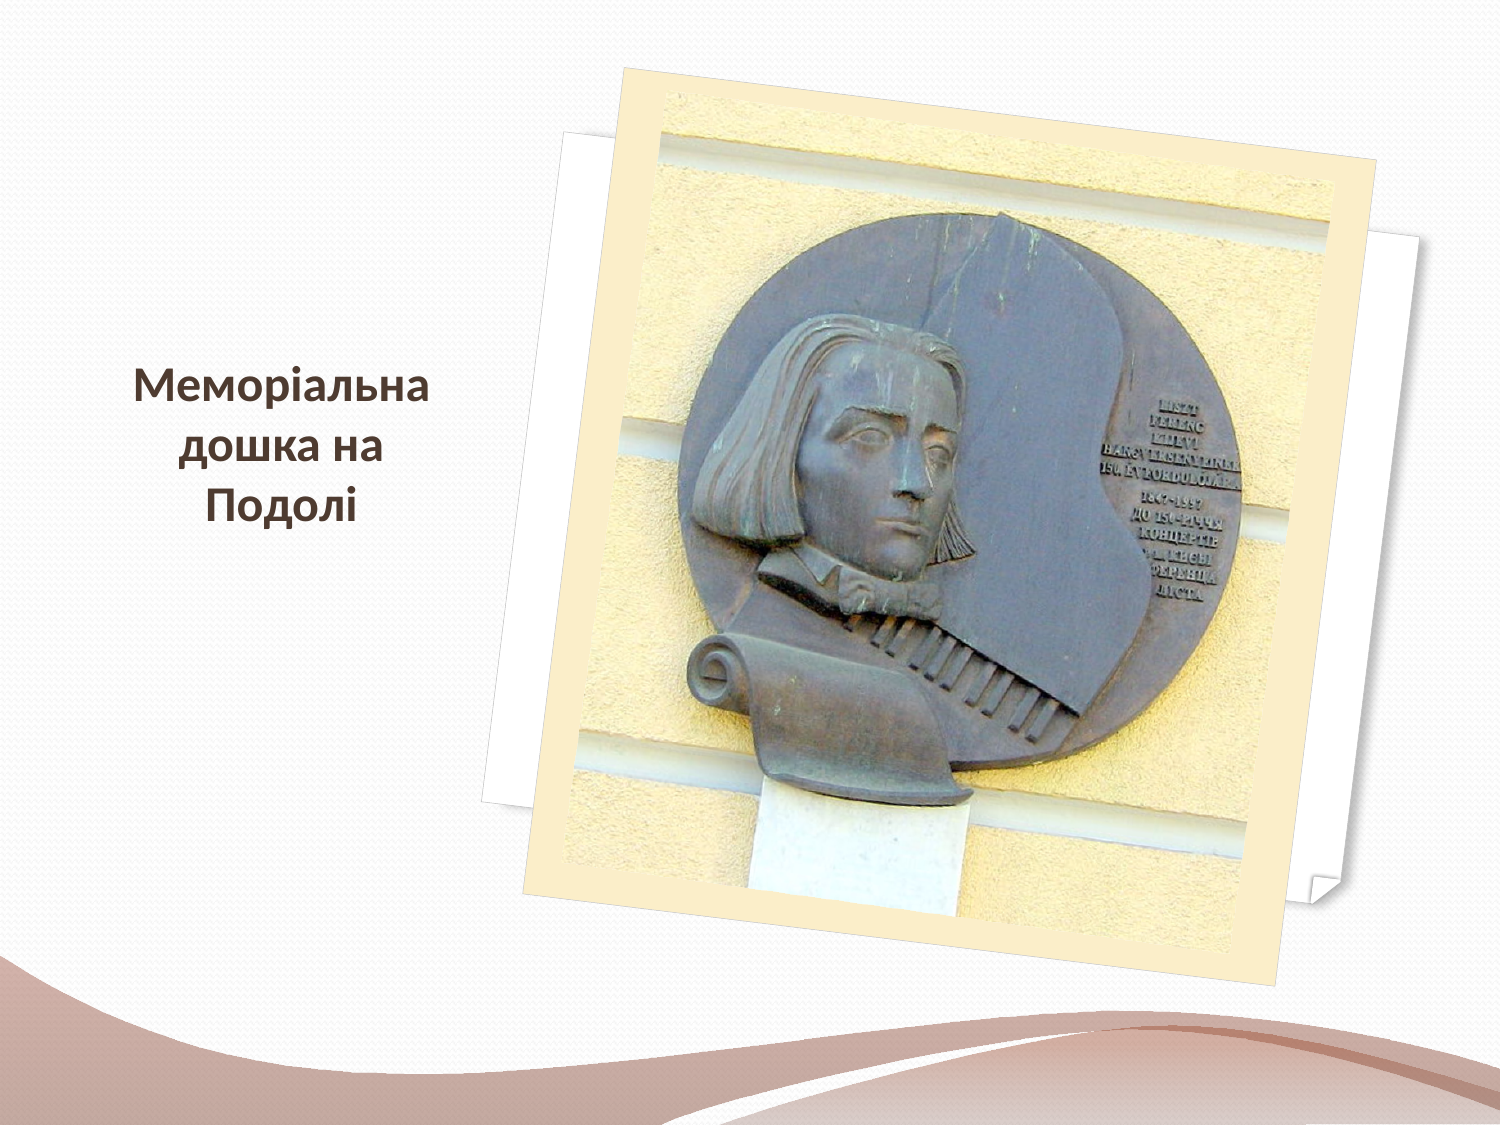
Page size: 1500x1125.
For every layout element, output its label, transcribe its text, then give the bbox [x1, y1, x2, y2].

picture [561, 844, 565, 863]
title Меморіальна дошка на Подолі [99, 255, 463, 539]
picture [570, 91, 1329, 944]
